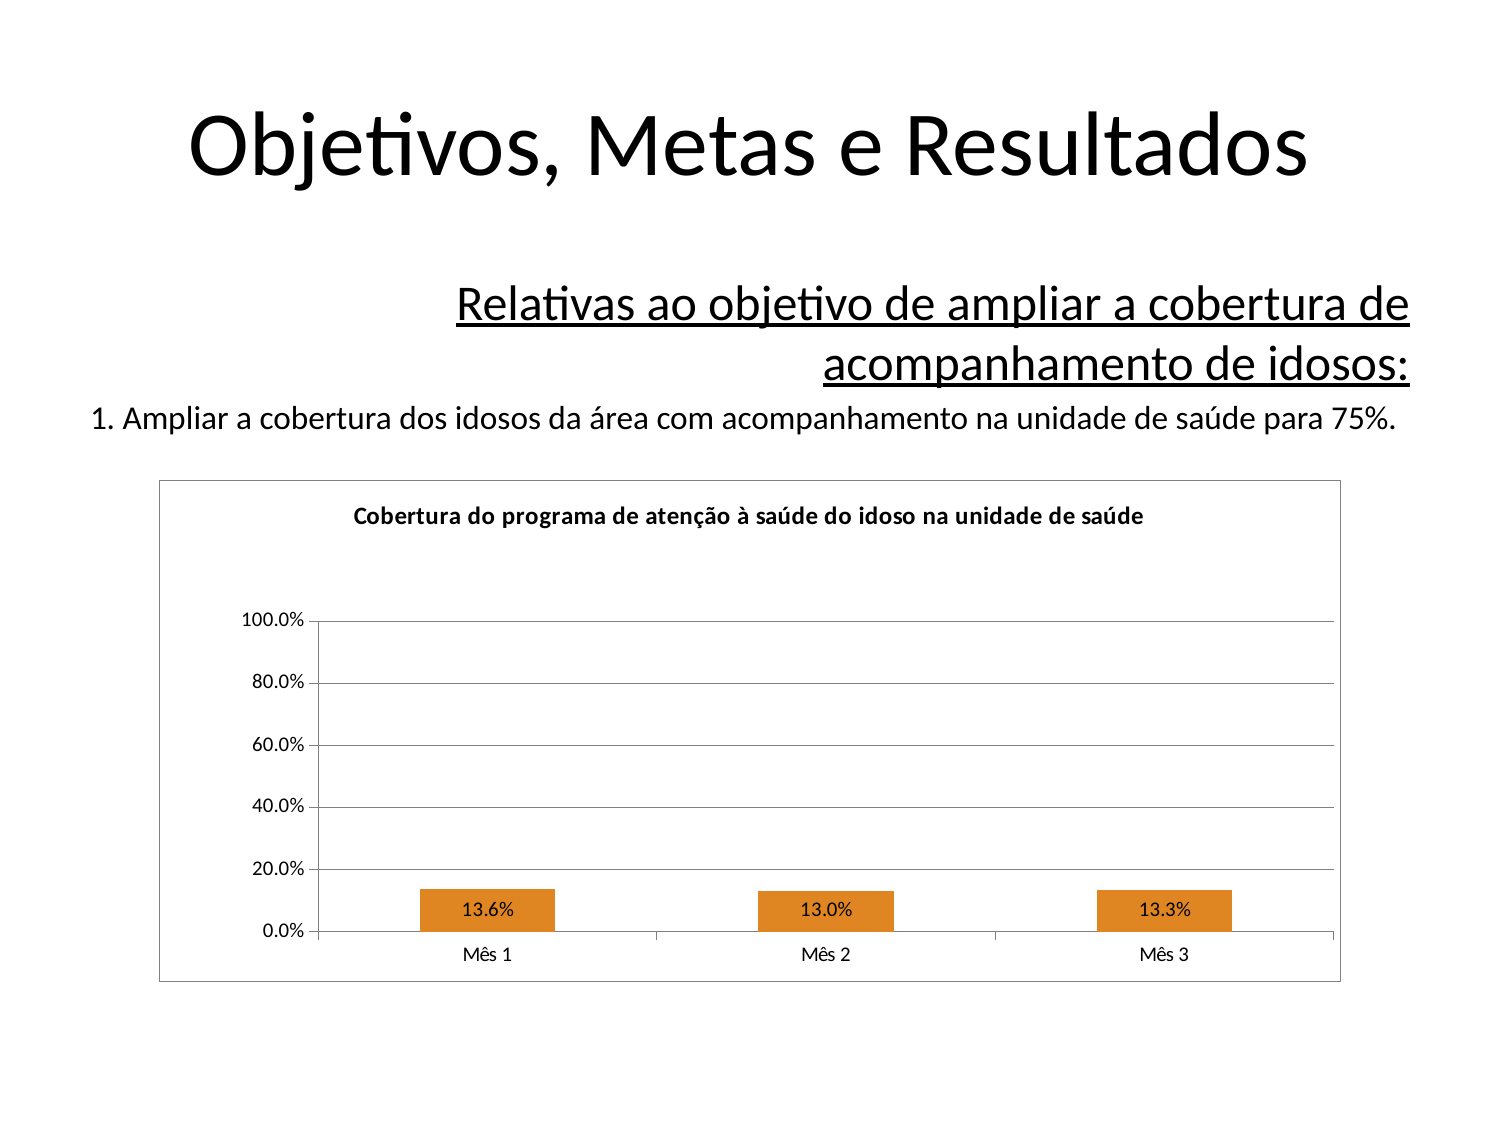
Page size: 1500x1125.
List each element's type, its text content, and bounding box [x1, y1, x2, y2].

chart [159, 479, 1341, 982]
title Objetivos, Metas e Resultados [75, 45, 1425, 233]
list Relativas ao objetivo de ampliar a cobertura de acompanhamento de idosos: 1. Ampliar a cobertura dos idosos da área com acompanhamento na unidade de saúde para 75%. [75, 262, 1425, 1005]
